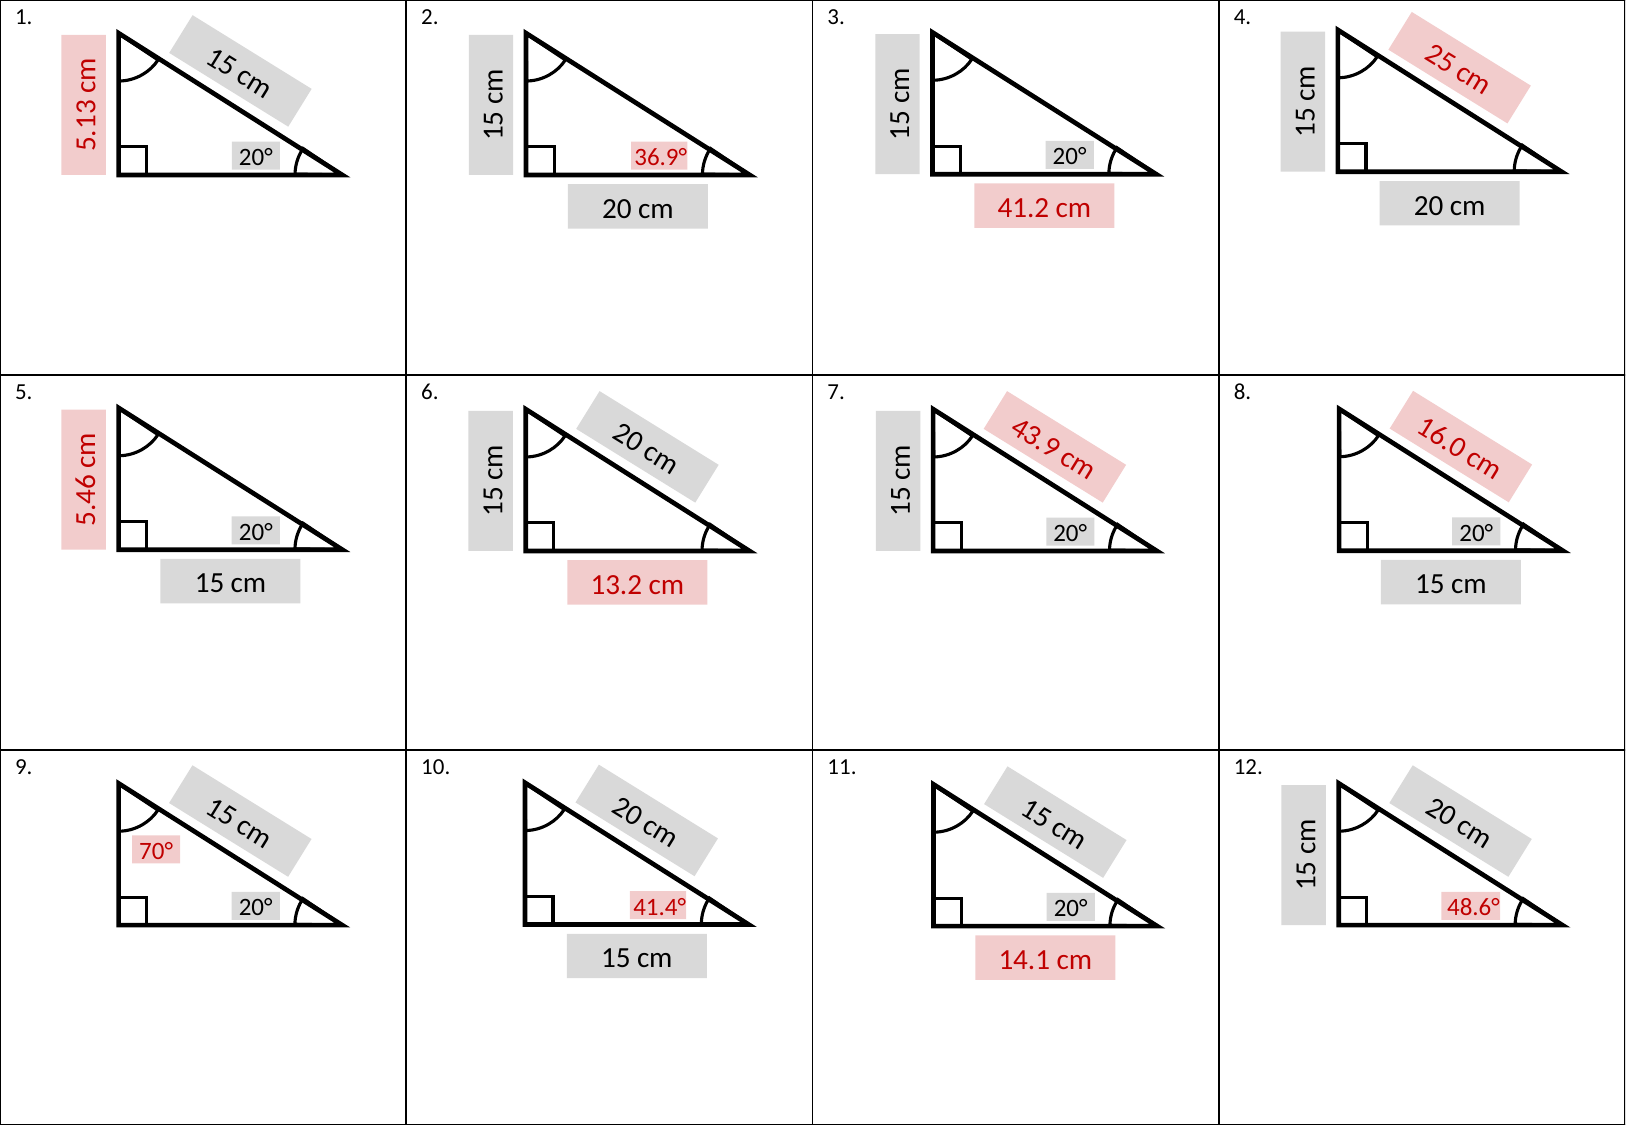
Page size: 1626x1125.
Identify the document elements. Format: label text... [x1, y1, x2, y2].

text_box 20 cm [1379, 180, 1521, 226]
text_box [1336, 37, 1521, 173]
text_box [932, 782, 975, 834]
text_box 20° [231, 515, 281, 545]
text_box [525, 522, 555, 552]
text_box 43.9 cm [982, 389, 1128, 505]
text_box [1337, 143, 1367, 173]
text_box 20 cm [567, 183, 709, 230]
text_box 14.1 cm [974, 934, 1116, 981]
text_box [932, 522, 962, 552]
text_box 15 cm [1380, 559, 1522, 605]
text_box 15 cm [566, 933, 708, 979]
text_box [931, 34, 1145, 176]
text_box [933, 897, 963, 927]
text_box 48.6° [1440, 891, 1501, 921]
text_box 15 cm [159, 558, 301, 604]
text_box 20° [1046, 892, 1096, 922]
text_box 36.9° [630, 141, 688, 171]
text_box [932, 145, 962, 175]
text_box [932, 409, 1116, 552]
text_box 25 cm [1386, 10, 1533, 125]
text_box [701, 147, 754, 177]
text_box [1514, 522, 1567, 552]
text_box [118, 521, 148, 551]
text_box [1337, 781, 1380, 833]
text_box [931, 31, 974, 82]
text_box [1338, 412, 1524, 552]
text_box [1108, 898, 1161, 928]
text_box 15 cm [874, 33, 921, 175]
text_box [118, 896, 148, 926]
text_box 5.46 cm [60, 409, 107, 551]
text_box [117, 781, 160, 833]
text_box 20° [1045, 140, 1095, 170]
text_box [1107, 146, 1160, 176]
text_box [932, 791, 1149, 928]
text_box [1338, 522, 1368, 552]
text_box [117, 410, 304, 551]
text_box [700, 896, 753, 926]
text_box [524, 407, 567, 459]
text_box [1338, 407, 1380, 458]
text_box [525, 31, 567, 83]
text_box 13.2 cm [566, 559, 709, 606]
text_box 15 cm [1280, 31, 1326, 173]
text_box [524, 415, 709, 552]
text_box 20° [1045, 517, 1096, 547]
text_box 15 cm [875, 410, 921, 552]
text_box [1108, 522, 1161, 552]
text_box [61, 0, 390, 223]
text_box [523, 781, 566, 832]
text_box [932, 407, 974, 459]
text_box [524, 895, 554, 925]
text_box 15 cm [982, 764, 1128, 880]
text_box [523, 784, 721, 926]
text_box [1336, 28, 1379, 79]
text_box 20° [1451, 516, 1501, 546]
text_box [700, 522, 753, 552]
text_box 15 cm [468, 34, 514, 176]
text_box [1337, 786, 1554, 927]
text_box [117, 406, 160, 457]
text_box [293, 521, 346, 551]
text_box 41.4° [629, 890, 687, 920]
text_box 15 cm [167, 763, 313, 879]
text_box 15 cm [1280, 784, 1327, 926]
text_box 20 cm [574, 763, 720, 878]
text_box [525, 146, 555, 176]
text_box 20 cm [574, 389, 721, 505]
text_box 41.2 cm [973, 182, 1115, 229]
text_box 20° [231, 891, 281, 921]
text_box [117, 790, 334, 927]
text_box 20 cm [1387, 763, 1534, 879]
text_box 15 cm [467, 410, 514, 552]
text_box [1514, 897, 1566, 927]
text_box [1513, 143, 1566, 173]
text_box 70° [131, 834, 181, 864]
text_box [293, 897, 346, 927]
text_box [525, 35, 752, 177]
text_box 16.0 cm [1388, 389, 1534, 504]
text_box [1338, 896, 1368, 926]
